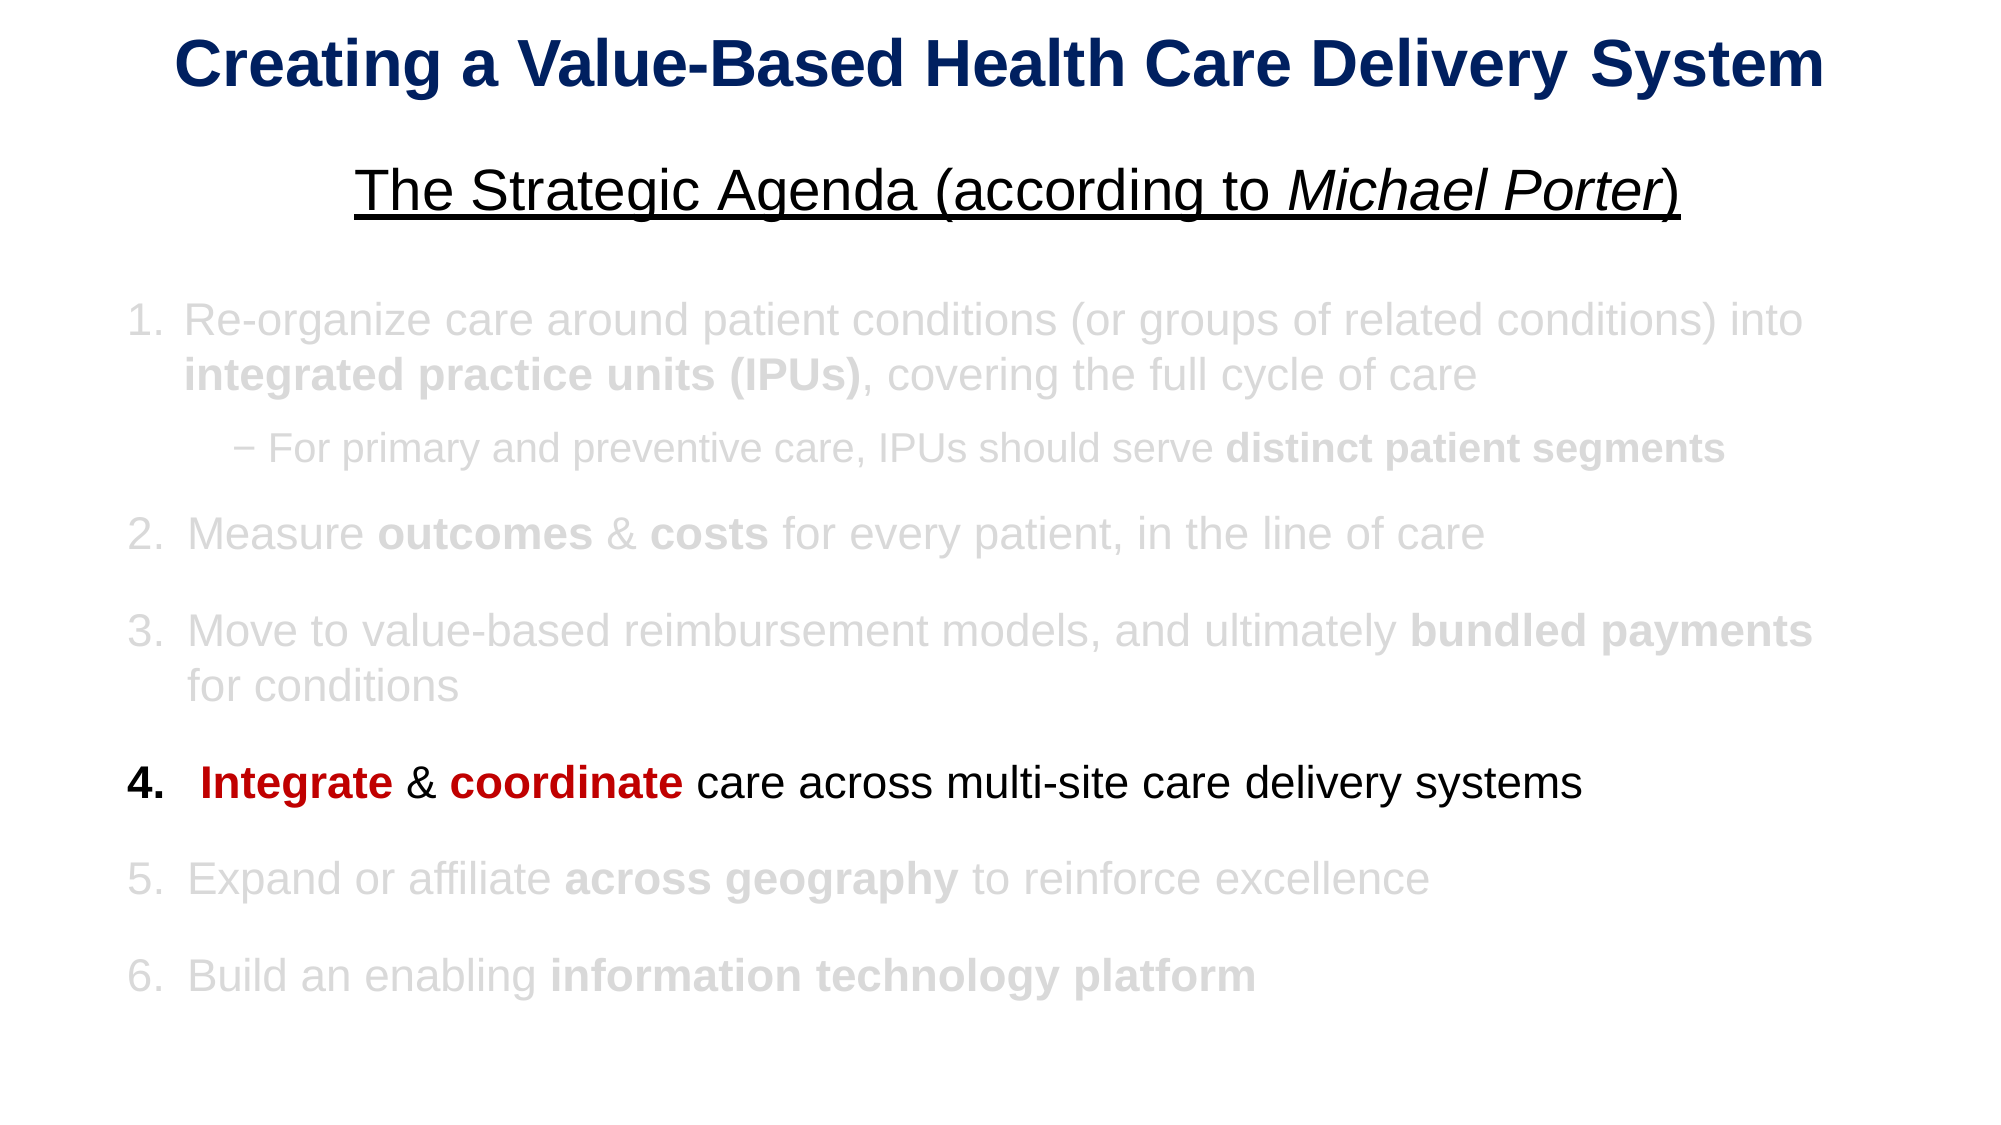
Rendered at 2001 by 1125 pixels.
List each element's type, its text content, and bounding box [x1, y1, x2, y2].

text_box The Strategic Agenda (according to Michael Porter) Re-organize care around patient conditions (or groups of related conditions) into integrated practice units (IPUs), covering the full cycle of care − For primary and preventive care, IPUs should serve distinct patient segments Measure outcomes & costs for every patient, in the line of care Move to value-based reimbursement models, and ultimately bundled payments for conditions Integrate & coordinate care across multi-site care delivery systems Expand or affiliate across geography to reinforce excellence Build an enabling information technology platform [125, 149, 1900, 1001]
title Creating a Value-Based Health Care Delivery System [111, 17, 1888, 208]
